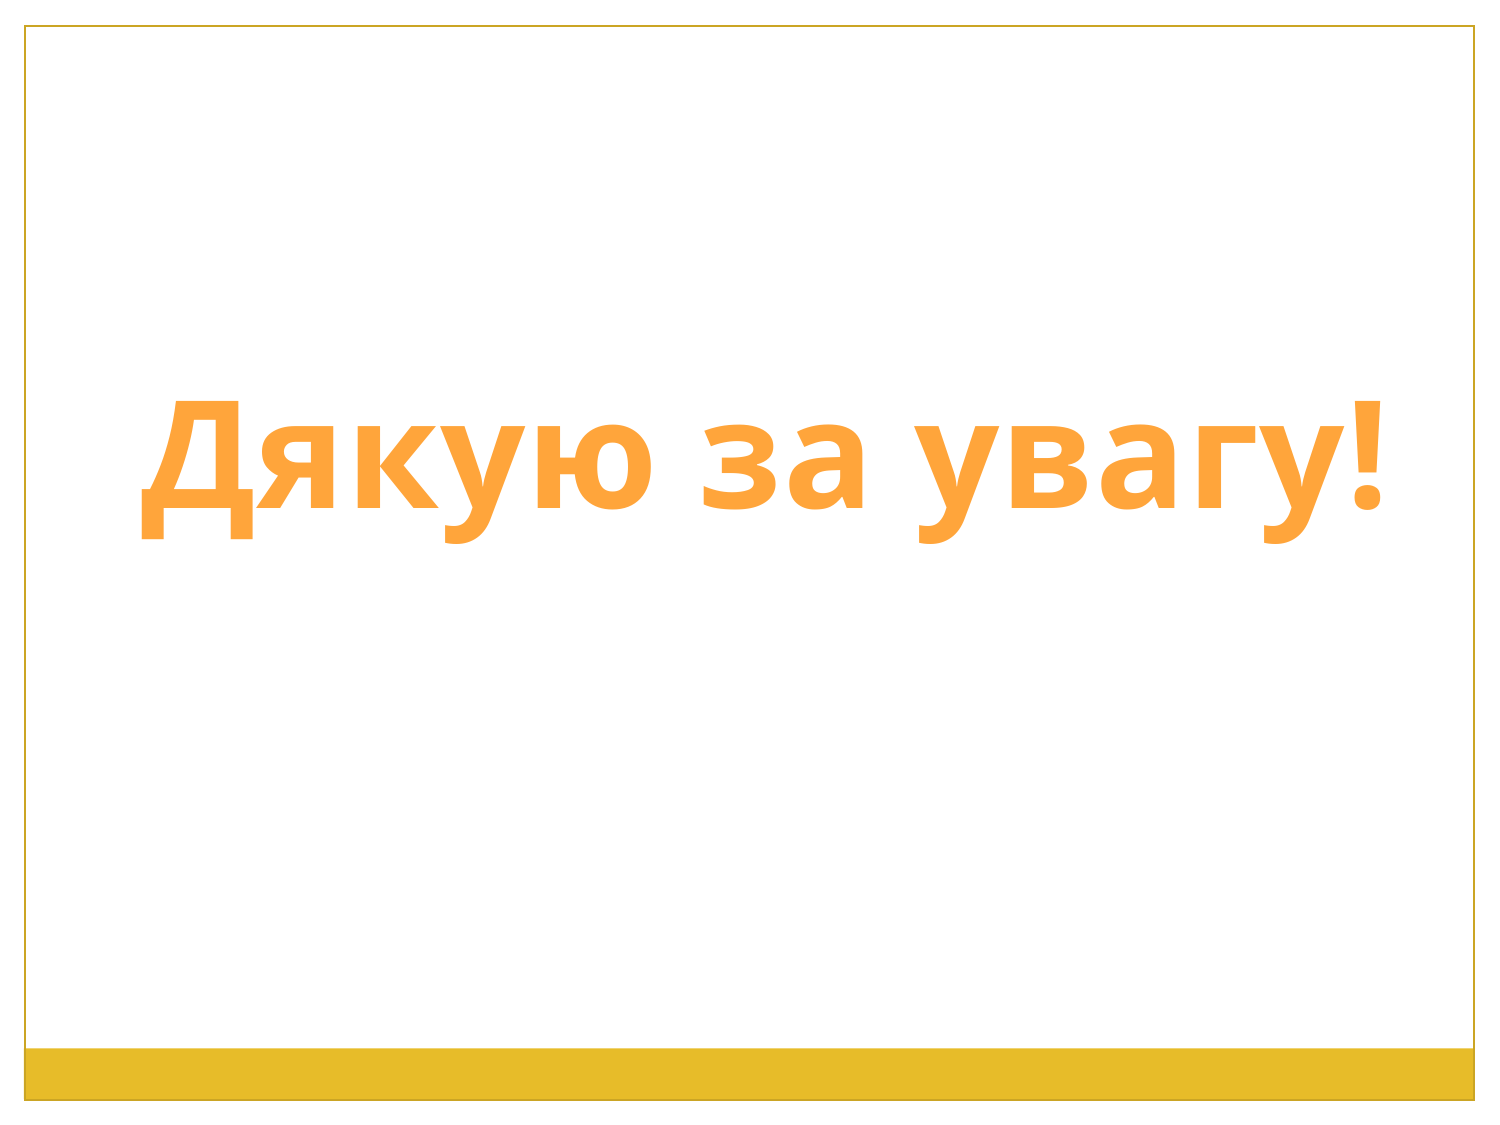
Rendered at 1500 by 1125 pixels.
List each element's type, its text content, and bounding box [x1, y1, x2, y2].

text_box Дякую за увагу! [126, 351, 1406, 547]
